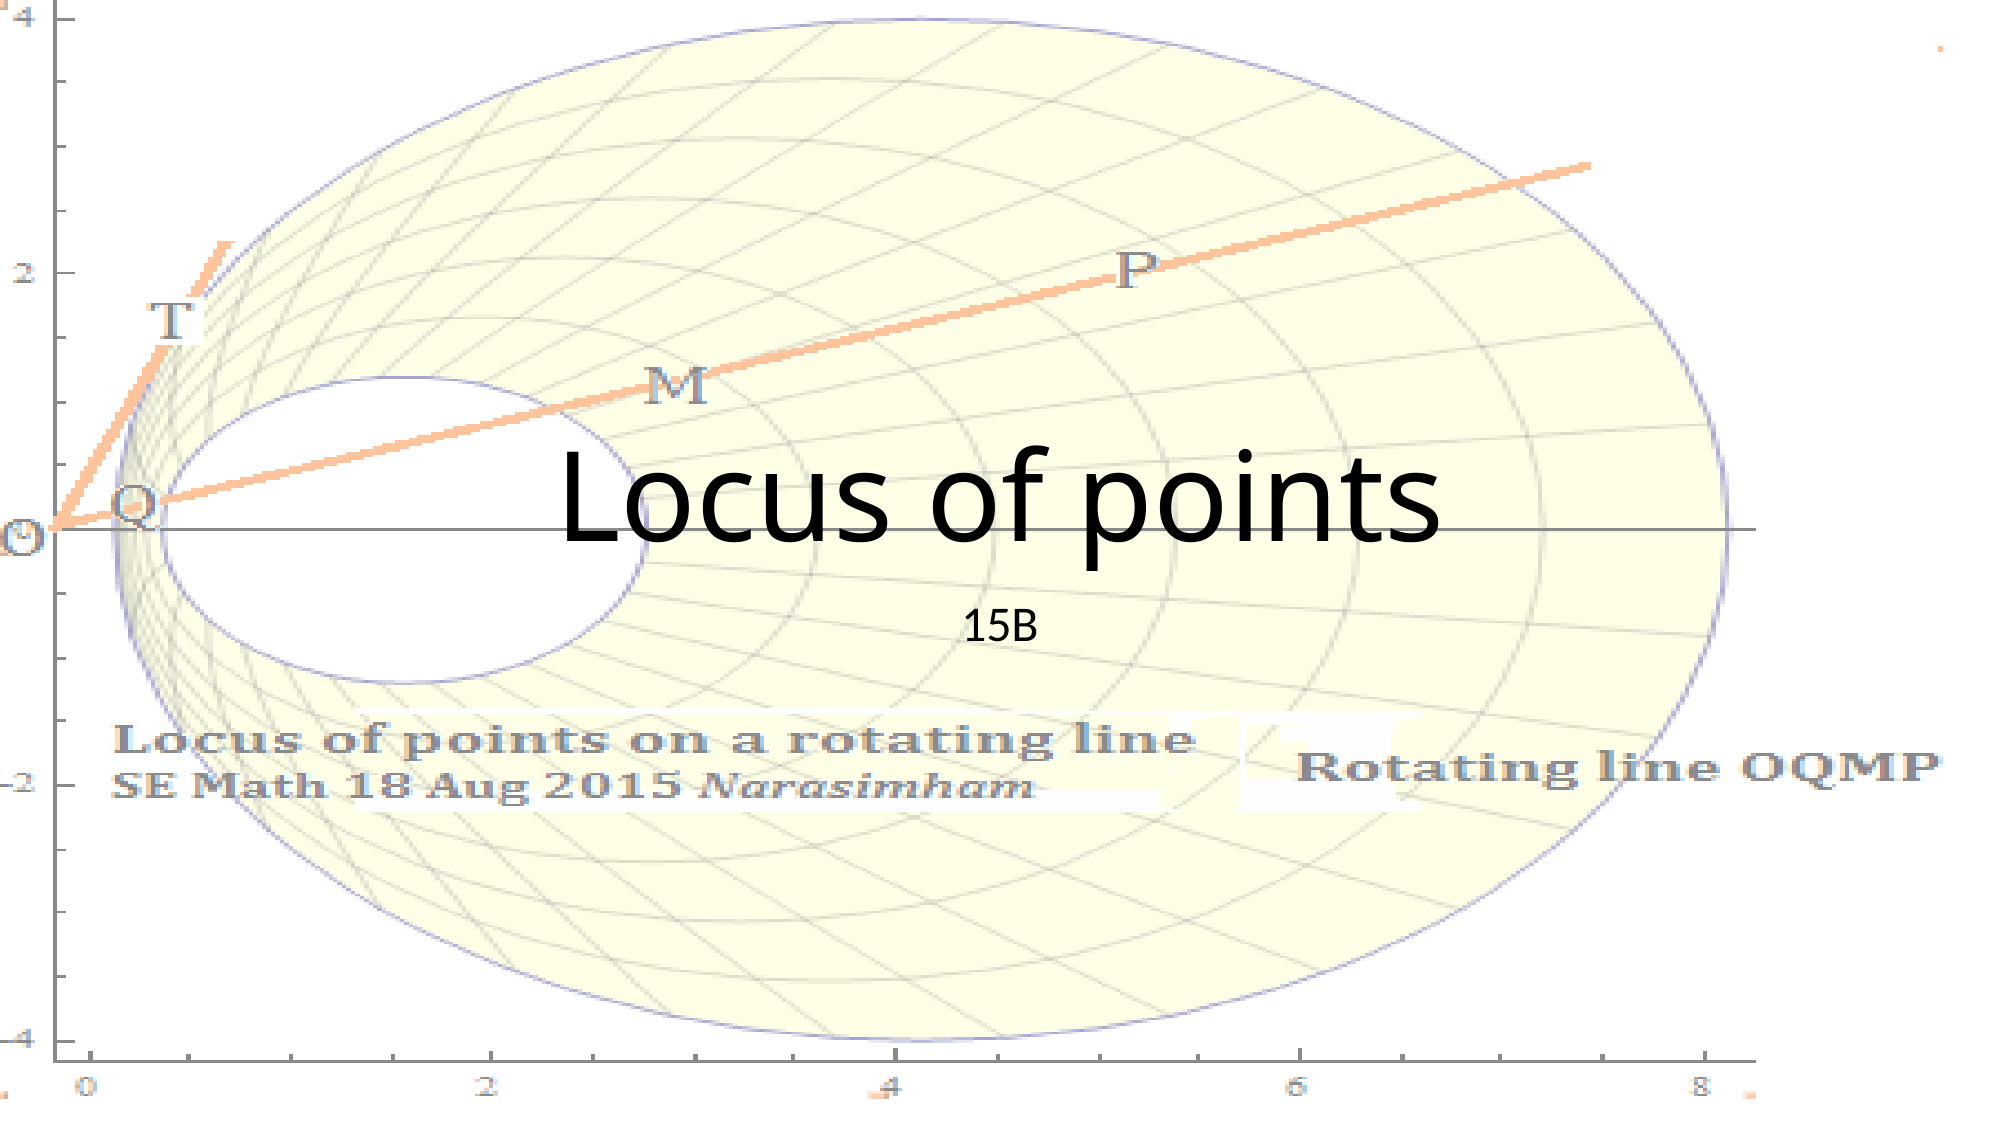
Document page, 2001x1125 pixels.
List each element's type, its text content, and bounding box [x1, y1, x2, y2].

title Locus of points [249, 184, 1750, 576]
subtitle 15B [249, 590, 1750, 863]
